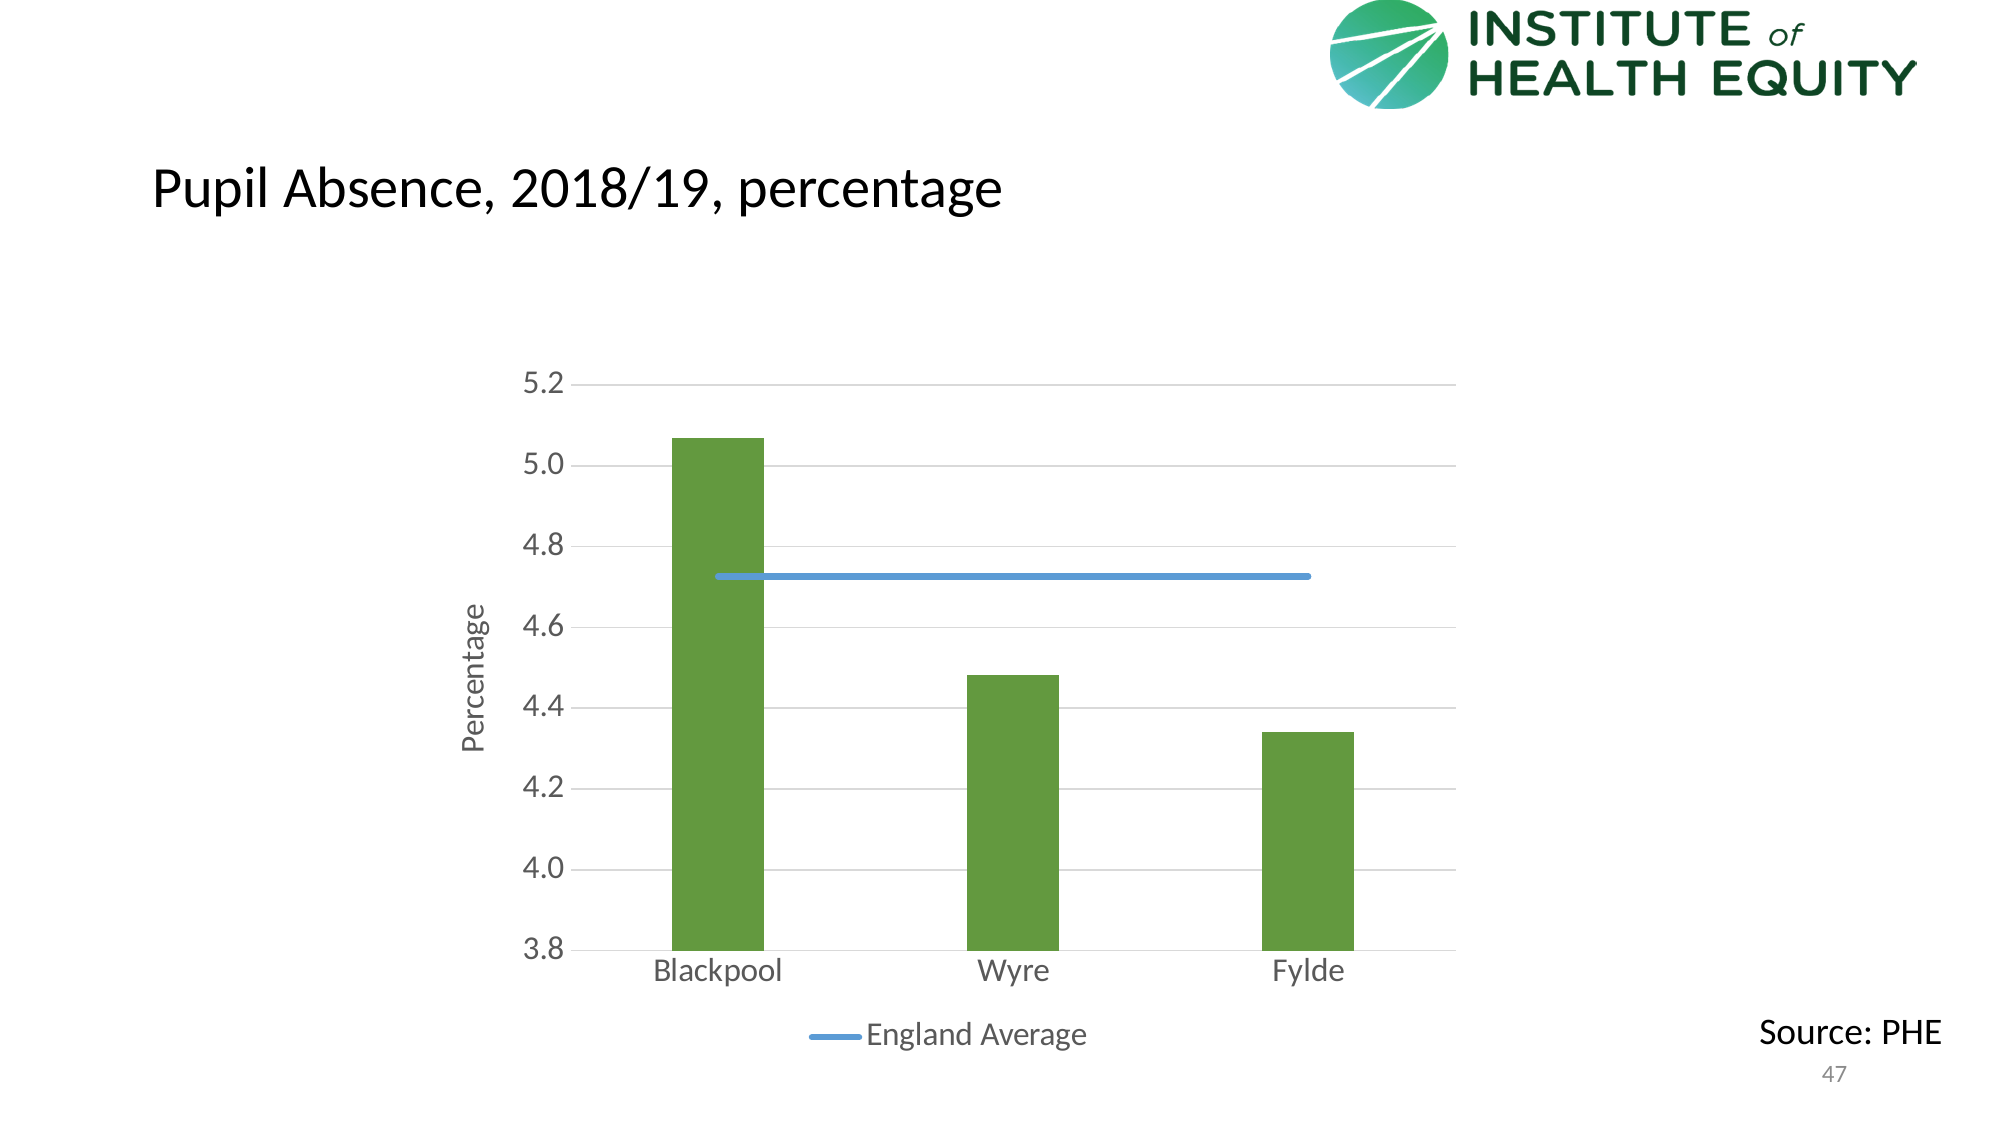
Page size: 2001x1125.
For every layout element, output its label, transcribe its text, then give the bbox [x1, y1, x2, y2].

chart [421, 354, 1477, 1061]
title Pupil Absence, 2018/19, percentage [137, 108, 1863, 271]
picture [1330, 0, 1917, 109]
slide_number 47 [1412, 1042, 1863, 1103]
text_box Source: PHE [1673, 999, 1958, 1060]
